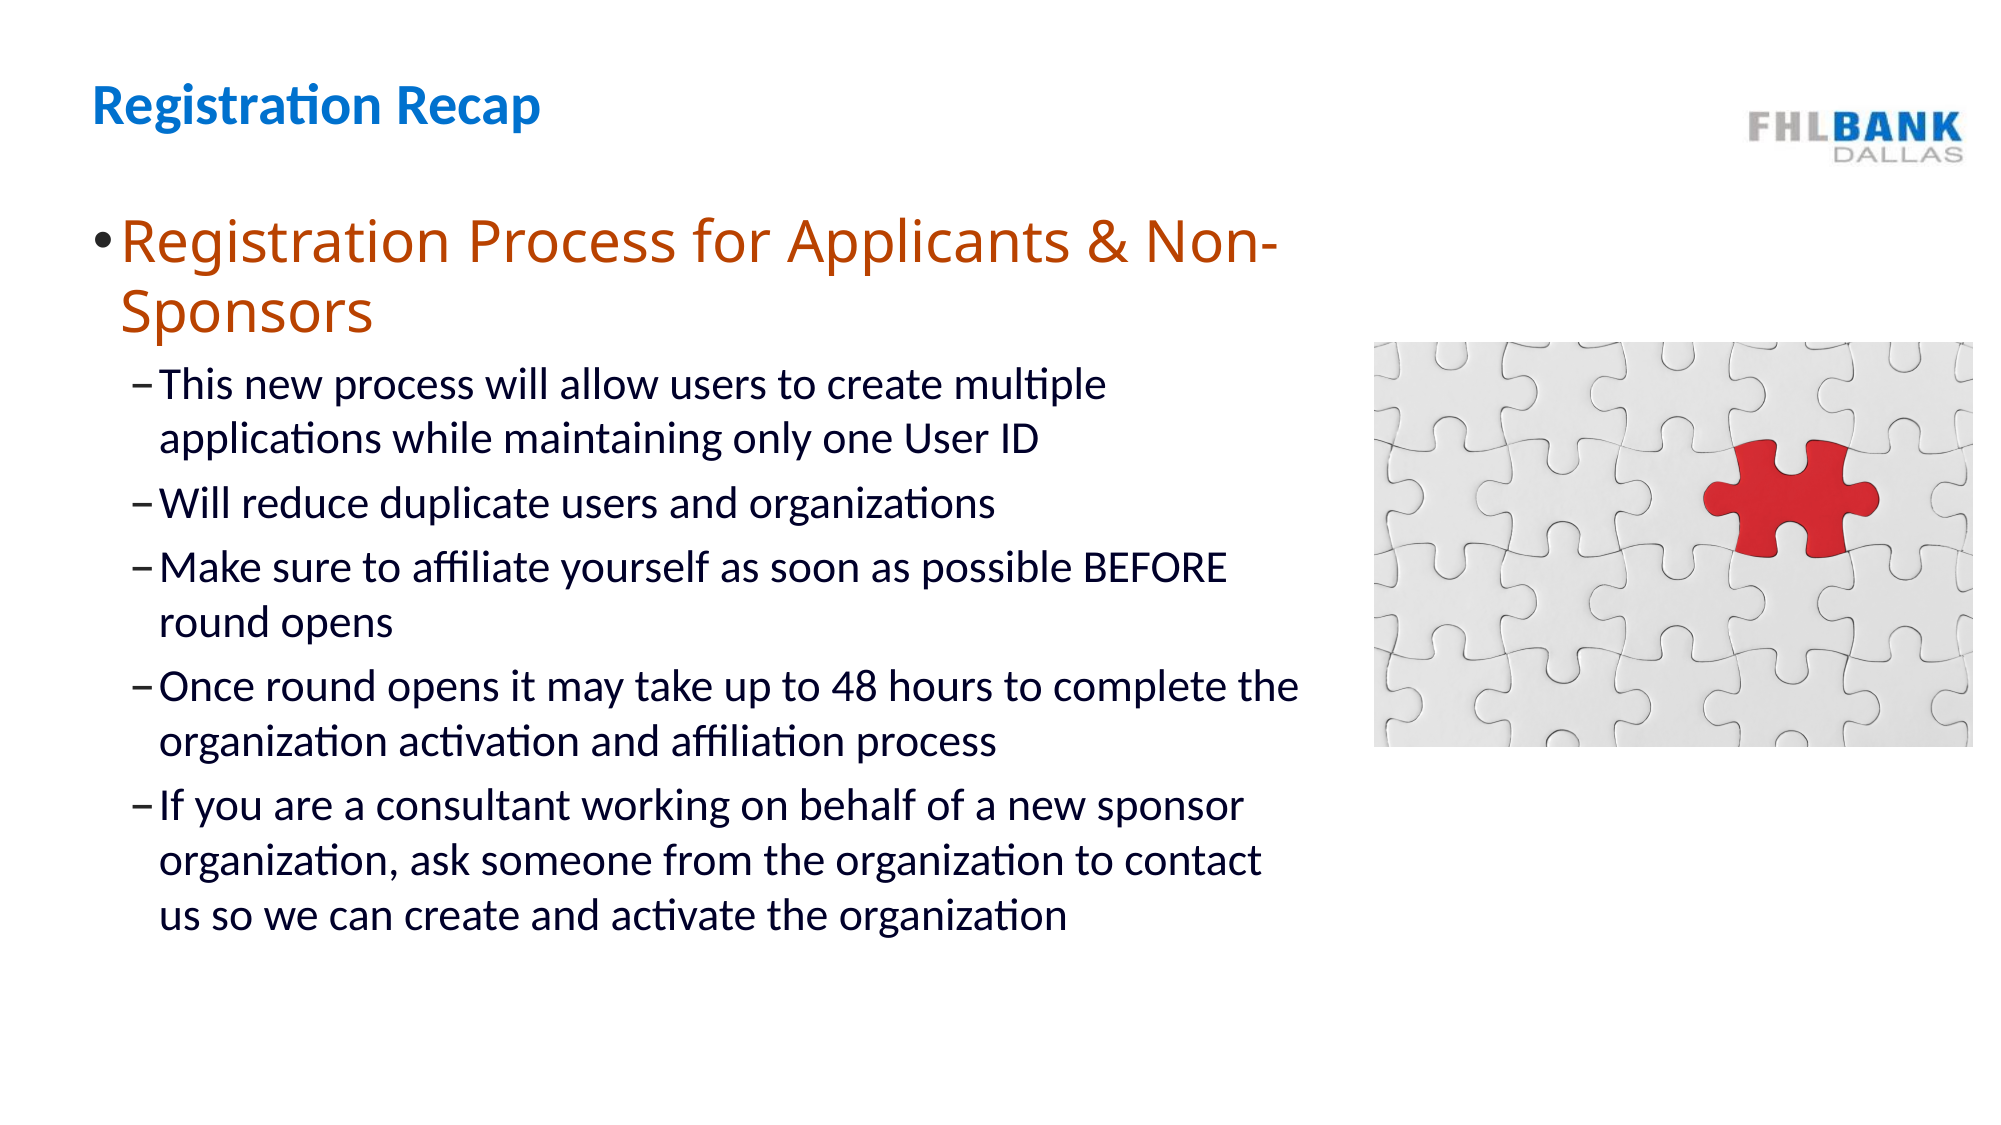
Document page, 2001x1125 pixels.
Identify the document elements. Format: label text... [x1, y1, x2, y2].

title Registration Recap [77, 98, 1716, 174]
list Registration Process for Applicants & Non-Sponsors This new process will allow users to create multiple applications while maintaining only one User ID Will reduce duplicate users and organizations Make sure to affiliate yourself as soon as possible BEFORE round opens Once round opens it may take up to 48 hours to complete the organization activation and affiliation process If you are a consultant working on behalf of a new sponsor organization, ask someone from the organization to contact us so we can create and activate the organization [77, 196, 1317, 1001]
picture [1374, 342, 1973, 747]
picture [1732, 94, 1980, 176]
